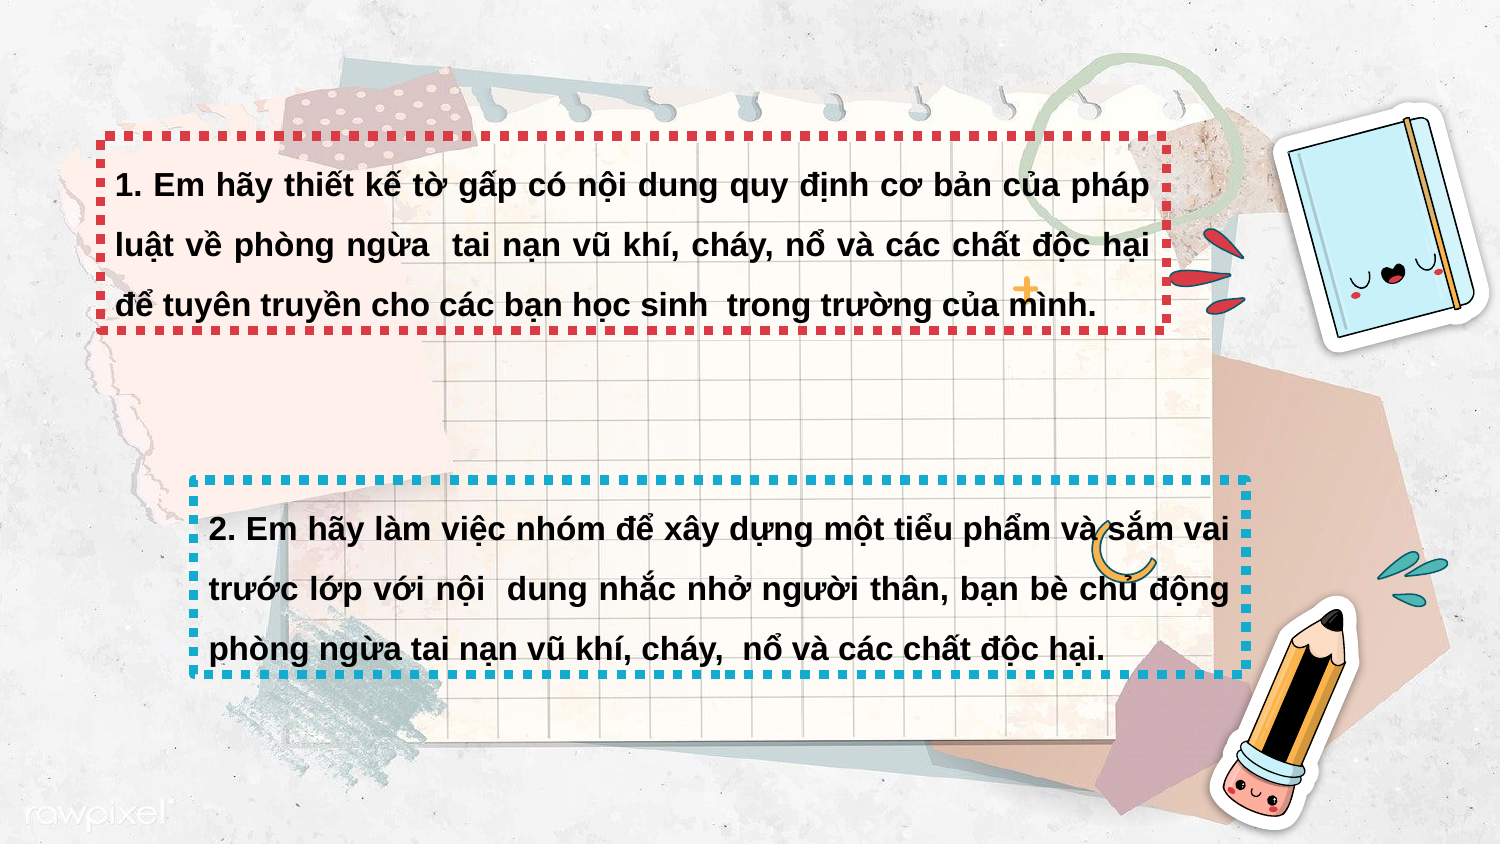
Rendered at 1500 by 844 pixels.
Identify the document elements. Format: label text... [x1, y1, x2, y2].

text_box 1. Em hãy thiết kế tờ gấp có nội dung quy định cơ bản của pháp luật về phòng ngừa tai nạn vũ khí, cháy, nổ và các chất độc hại để tuyên truyền cho các bạn học sinh trong trường của mình. [100, 135, 1007, 331]
picture [0, 0, 1500, 844]
text_box 2. Em hãy làm việc nhóm để xây dựng một tiểu phẩm và sắm vai trước lớp với nội dung nhắc nhở người thân, bạn bè chủ động phòng ngừa tai nạn vũ khí, cháy, nổ và các chất độc hại. [193, 479, 1007, 675]
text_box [1012, 102, 1500, 831]
